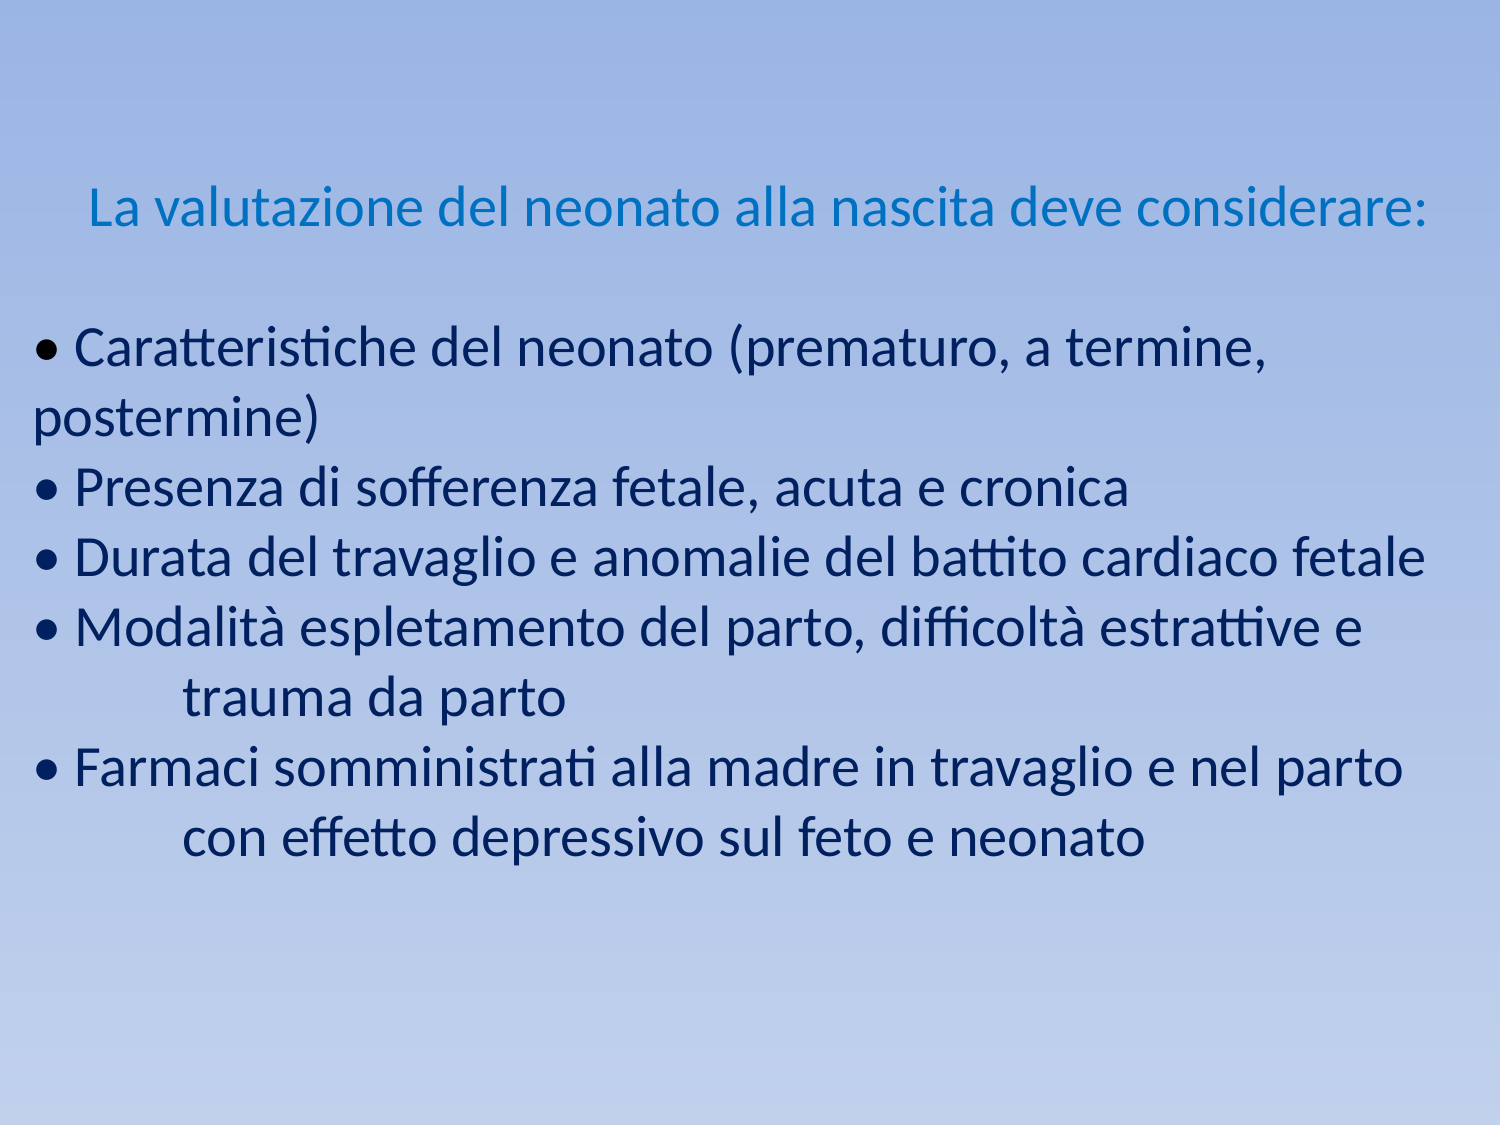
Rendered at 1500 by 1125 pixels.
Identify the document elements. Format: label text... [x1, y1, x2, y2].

text_box La valutazione del neonato alla nascita deve considerare: • Caratteristiche del neonato (prematuro, a termine, postermine) • Presenza di sofferenza fetale, acuta e cronica • Durata del travaglio e anomalie del battito cardiaco fetale • Modalità espletamento del parto, difficoltà estrattive e trauma da parto • Farmaci somministrati alla madre in travaglio e nel parto con effetto depressivo sul feto e neonato [17, 160, 1500, 876]
